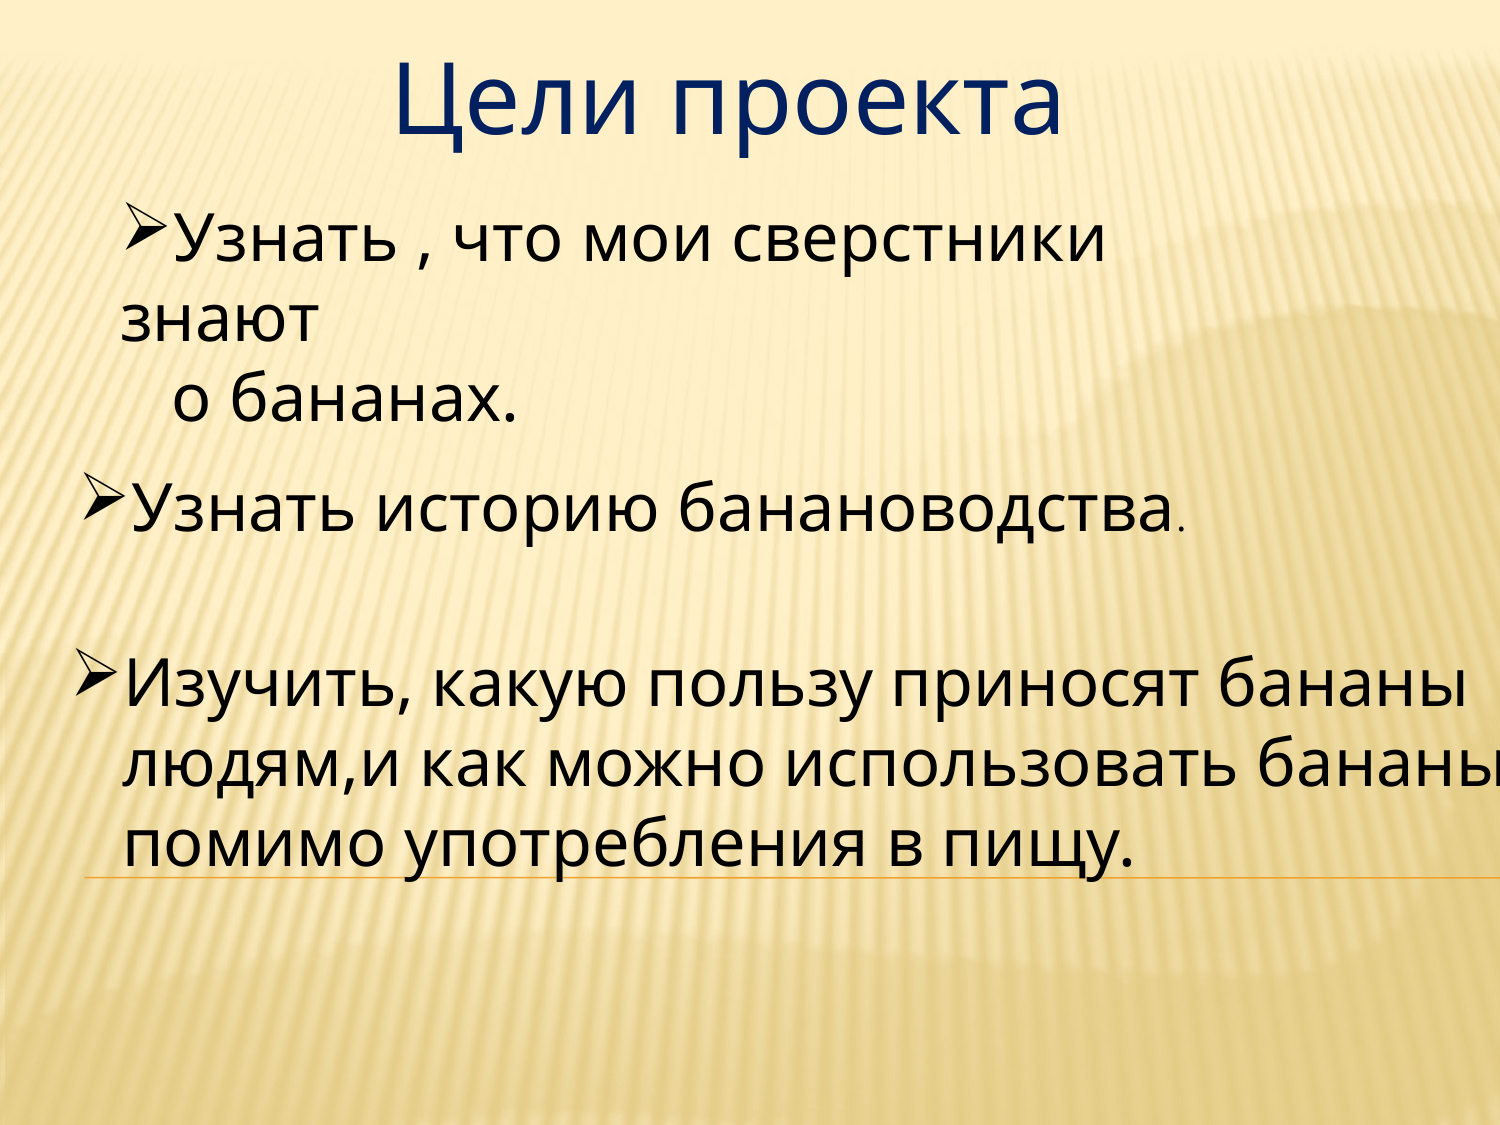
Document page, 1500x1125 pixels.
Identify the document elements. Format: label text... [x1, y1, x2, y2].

text_box Изучить, какую пользу приносят бананы людям,и как можно использовать бананы помимо употребления в пищу. [55, 632, 1500, 888]
text_box Узнать историю банановодства. [63, 456, 1202, 552]
text_box Узнать , что мои сверстники знают о бананах. [105, 187, 1287, 522]
subtitle Цели проекта [35, 11, 1423, 162]
